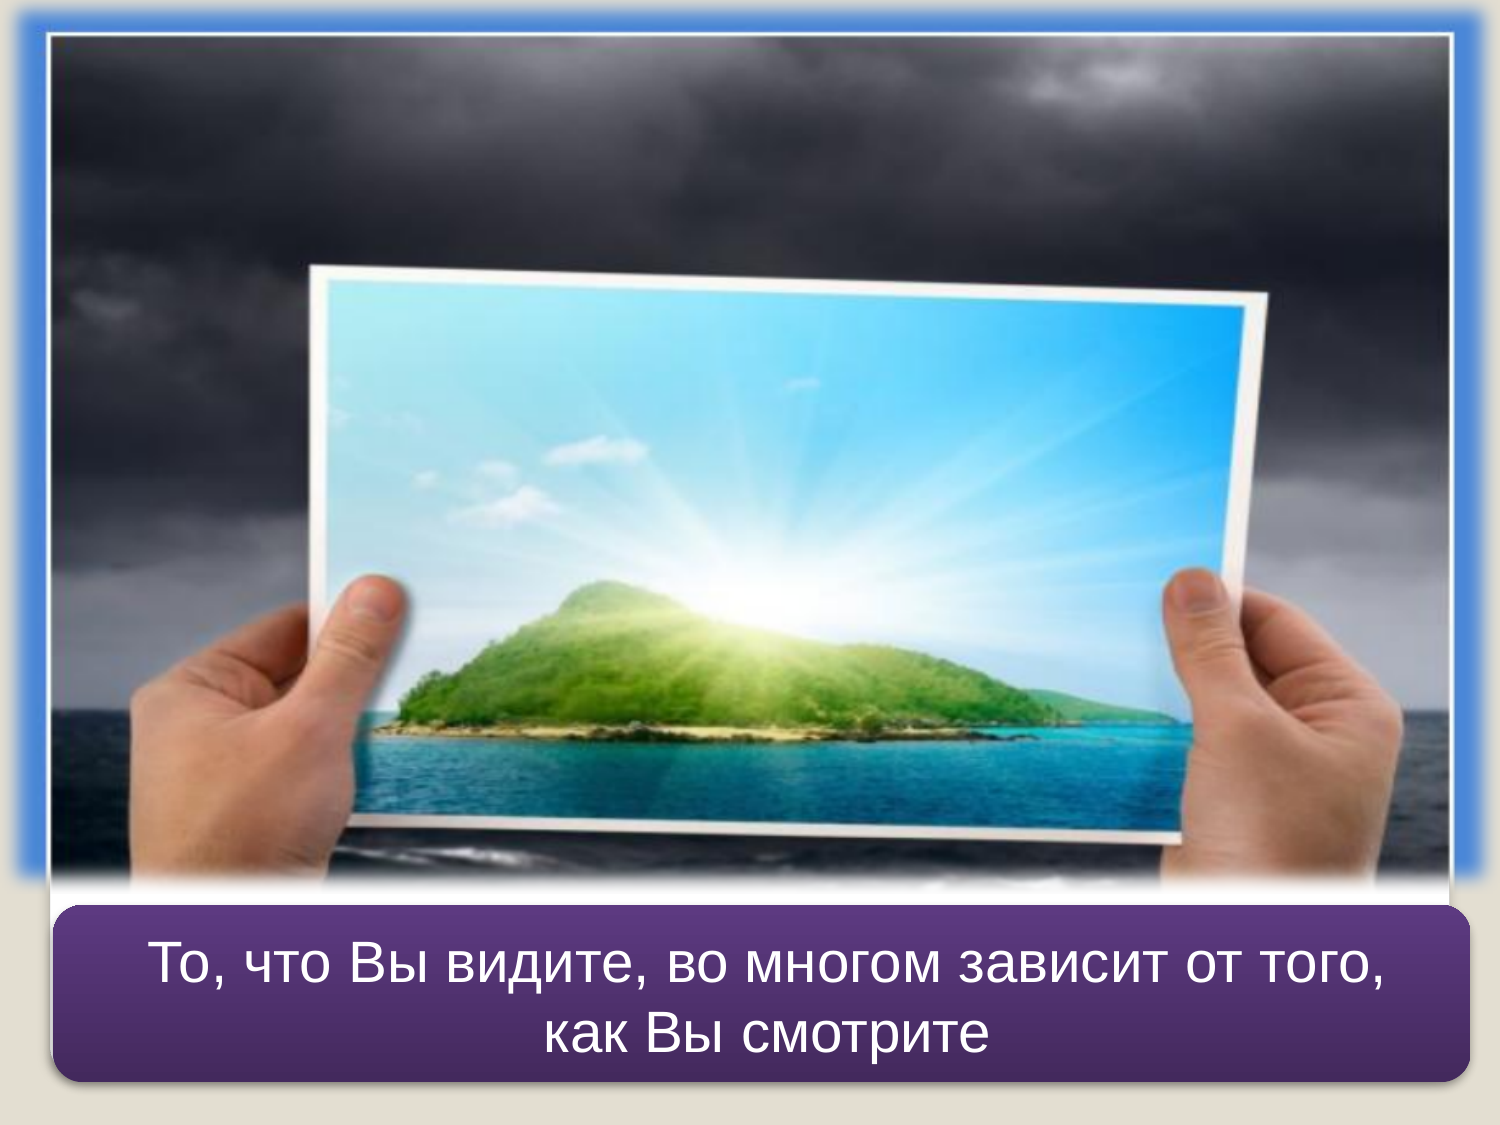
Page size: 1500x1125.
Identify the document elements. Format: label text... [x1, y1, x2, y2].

text_box То, что Вы видите, во многом зависит от того, как Вы смотрите [88, 916, 1447, 1072]
text_box [53, 906, 1471, 1083]
picture [0, 0, 1500, 894]
